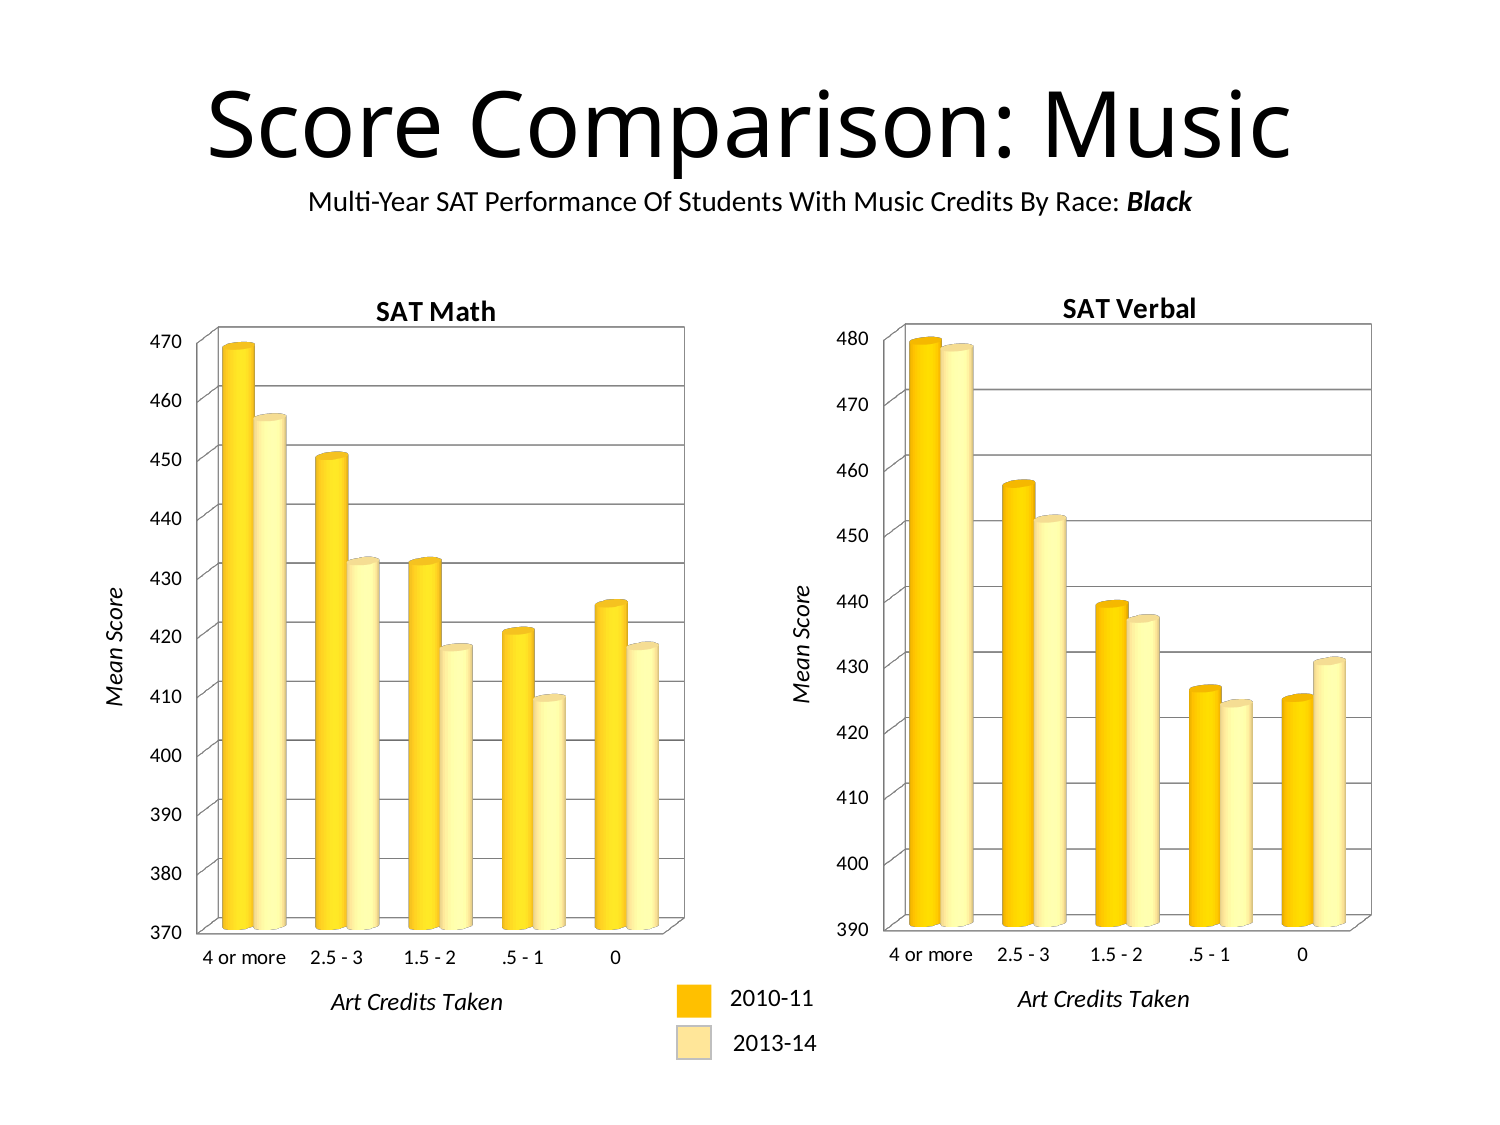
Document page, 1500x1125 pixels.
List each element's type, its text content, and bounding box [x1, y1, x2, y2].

chart [714, 283, 1387, 1034]
text_box Score Comparison: Music [74, 26, 1425, 175]
text_box Multi-Year SAT Performance Of Students With Music Credits By Race: Black [74, 175, 1425, 225]
chart [27, 286, 700, 1037]
text_box [700, 983, 712, 1019]
text_box 2013-14 [718, 1034, 921, 1064]
text_box [676, 1025, 712, 1060]
